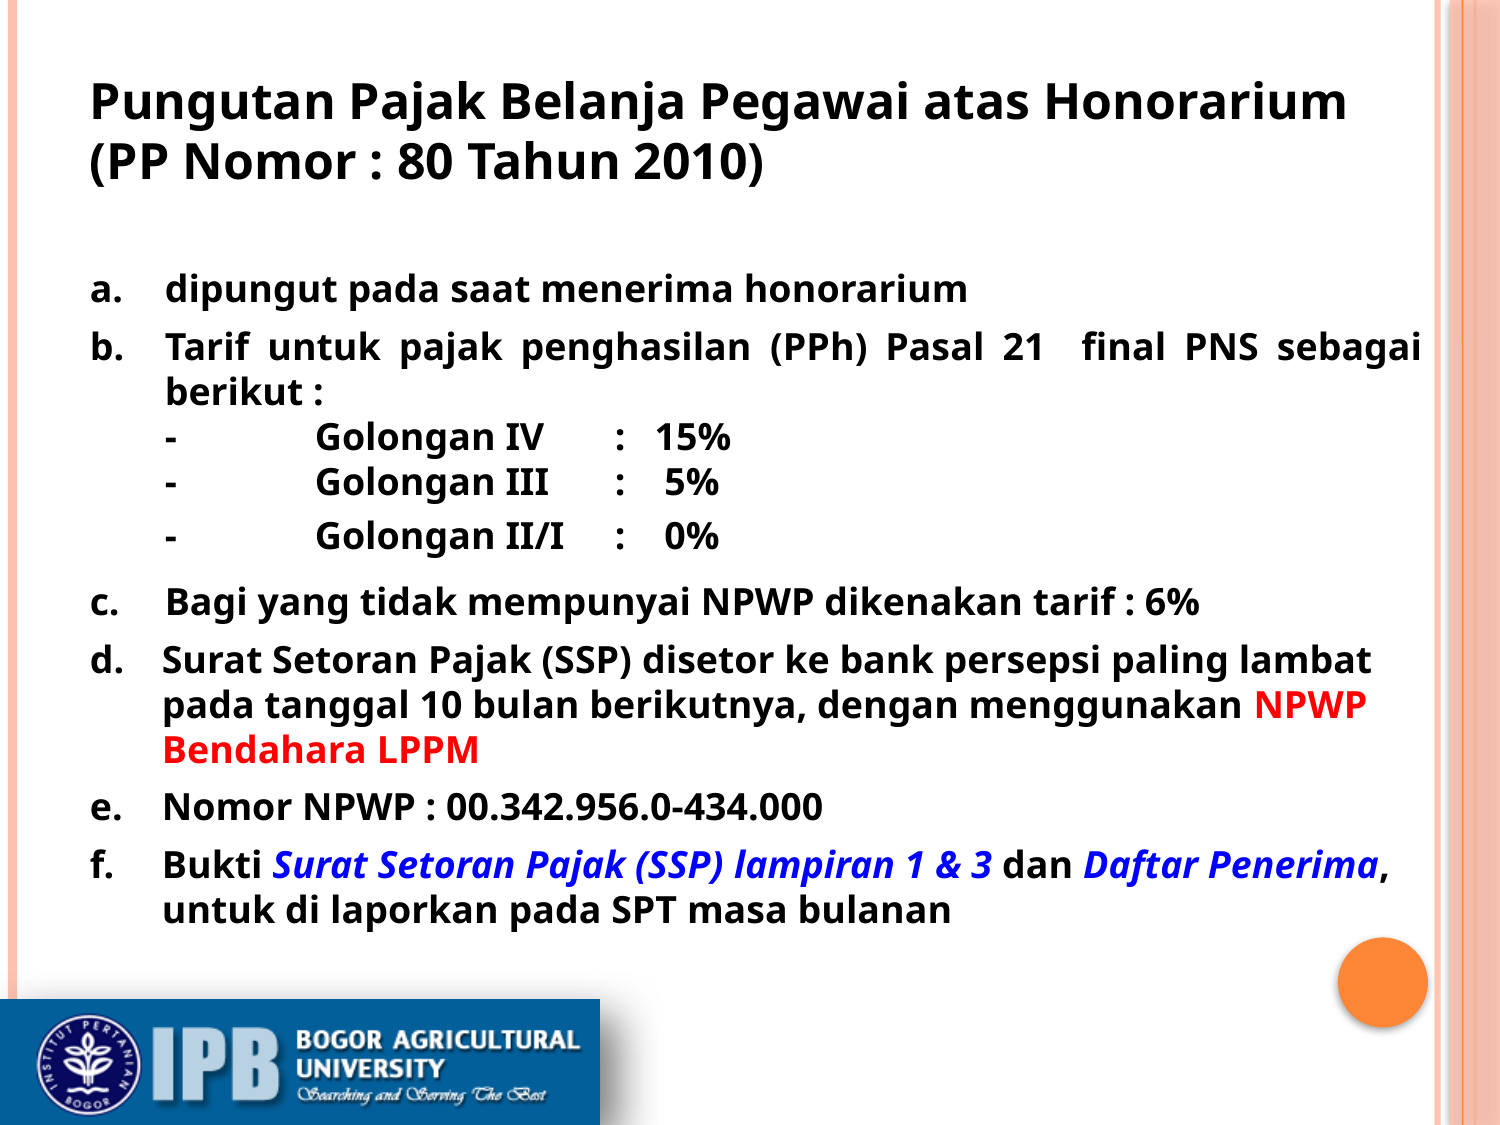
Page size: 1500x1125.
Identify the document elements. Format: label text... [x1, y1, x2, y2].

text_box Pungutan Pajak Belanja Pegawai atas Honorarium (PP Nomor : 80 Tahun 2010) a. dipungut pada saat menerima honorarium b. Tarif untuk pajak penghasilan (PPh) Pasal 21 final PNS sebagai berikut : - Golongan IV : 15% - Golongan III : 5% - Golongan II/I : 0% c. Bagi yang tidak mempunyai NPWP dikenakan tarif : 6% d. Surat Setoran Pajak (SSP) disetor ke bank persepsi paling lambat pada tanggal 10 bulan berikutnya, dengan menggunakan NPWP Bendahara LPPM e. Nomor NPWP : 00.342.956.0-434.000 f. Bukti Surat Setoran Pajak (SSP) lampiran 1 & 3 dan Daftar Penerima, untuk di laporkan pada SPT masa bulanan [74, 62, 1438, 1018]
picture [0, 999, 601, 1125]
